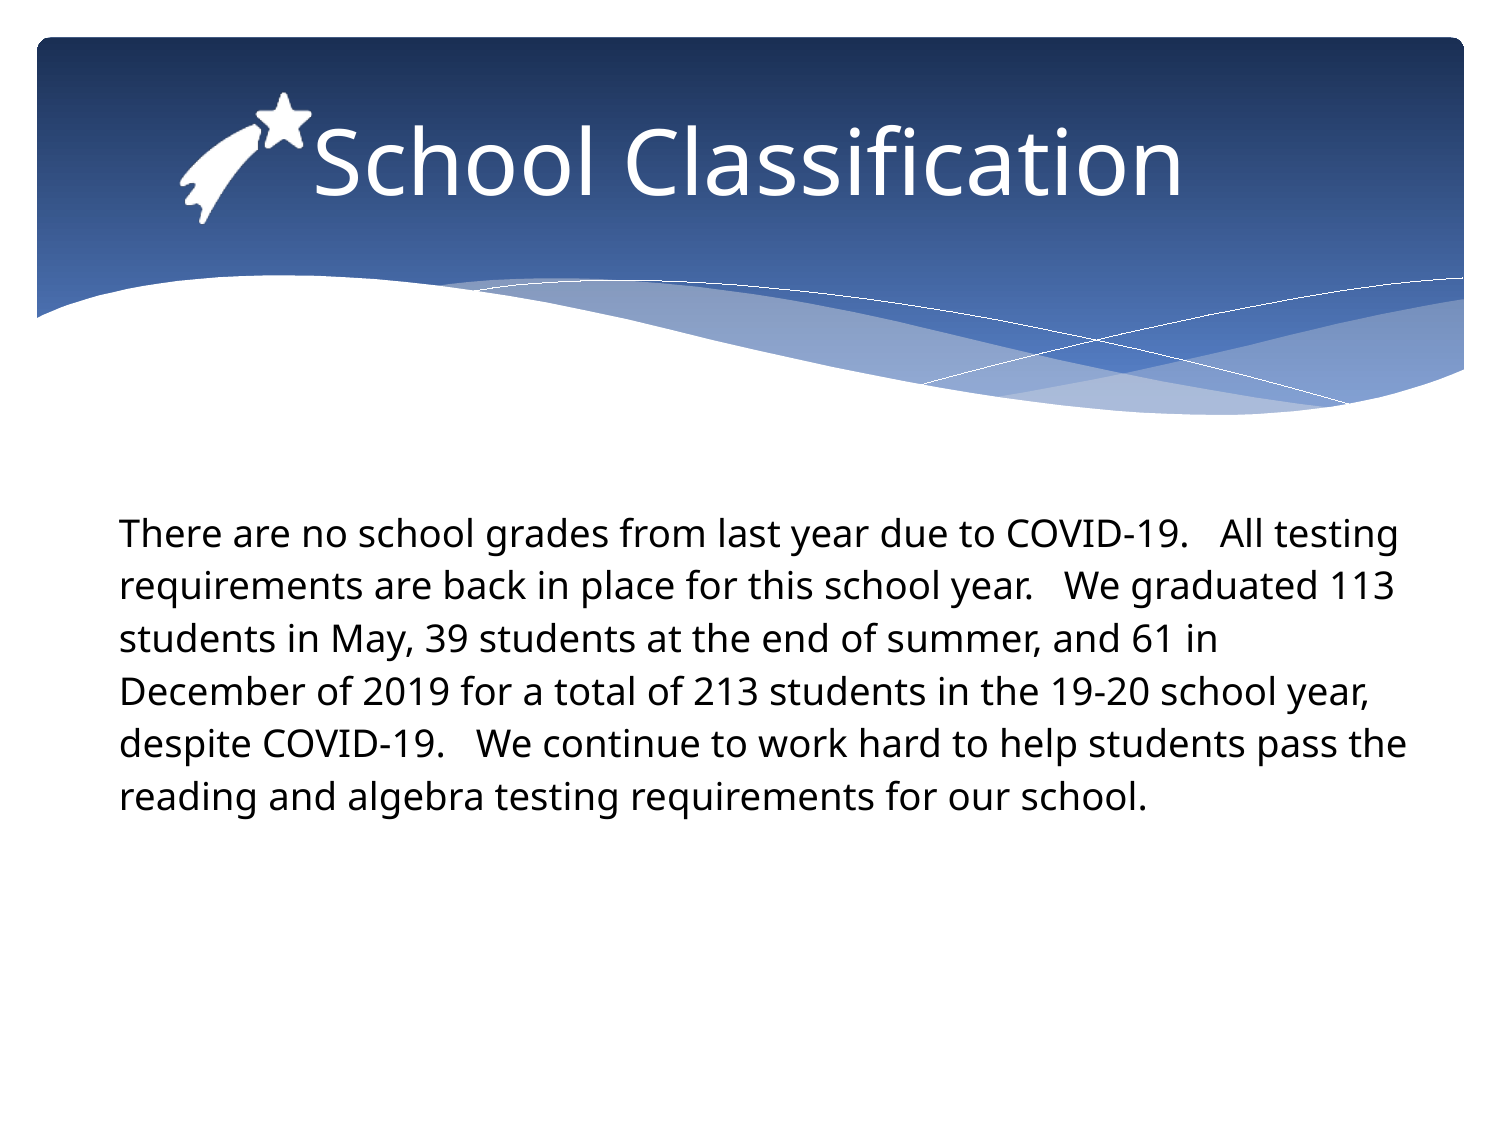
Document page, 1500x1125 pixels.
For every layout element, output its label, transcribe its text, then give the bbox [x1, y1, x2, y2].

list There are no school grades from last year due to COVID-19. All testing requirements are back in place for this school year. We graduated 113 students in May, 39 students at the end of summer, and 61 in December of 2019 for a total of 213 students in the 19-20 school year, despite COVID-19. We continue to work hard to help students pass the reading and algebra testing requirements for our school. [103, 498, 1425, 849]
title School Classification [75, 55, 1425, 261]
picture [170, 82, 322, 234]
